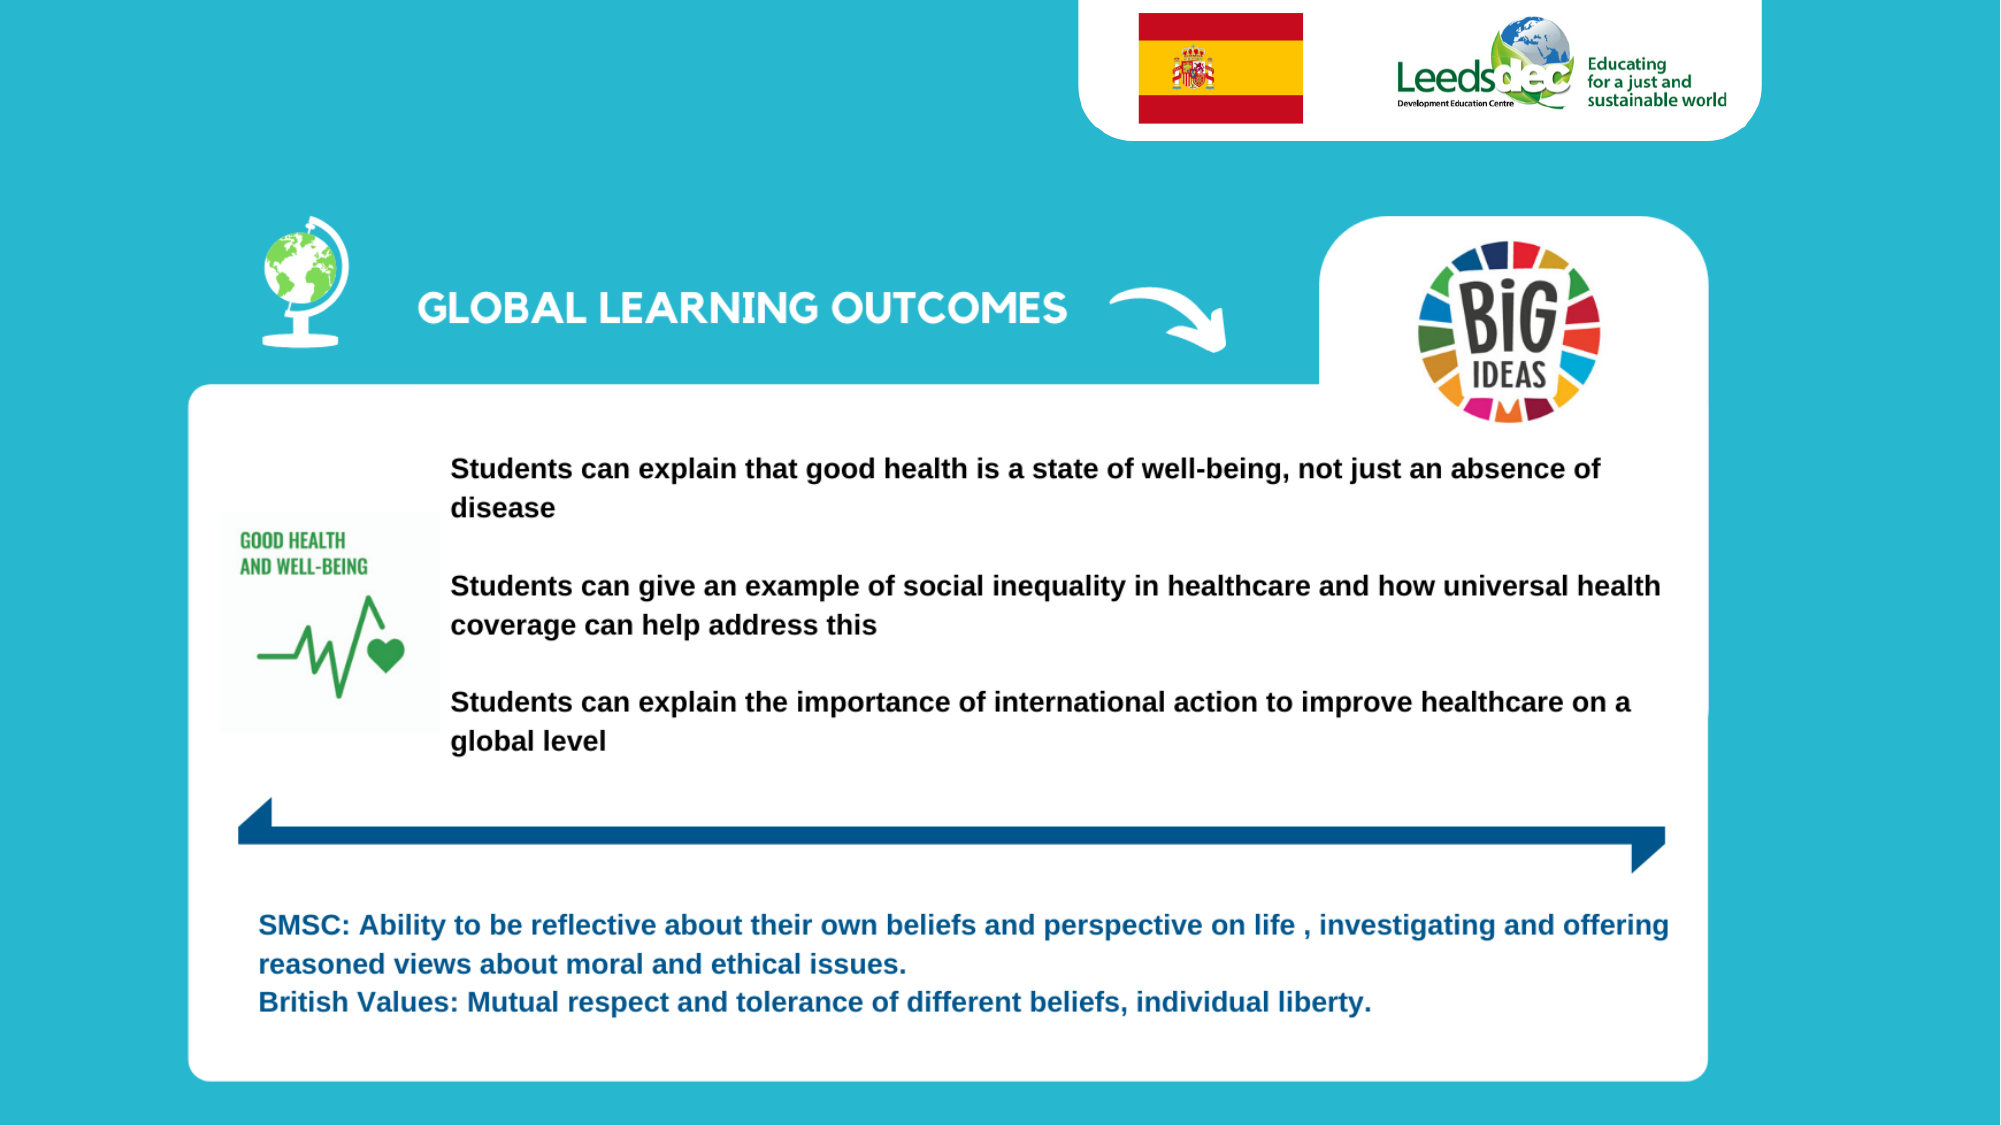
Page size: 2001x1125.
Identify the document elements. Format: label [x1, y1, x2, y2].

picture [129, 0, 1813, 1125]
